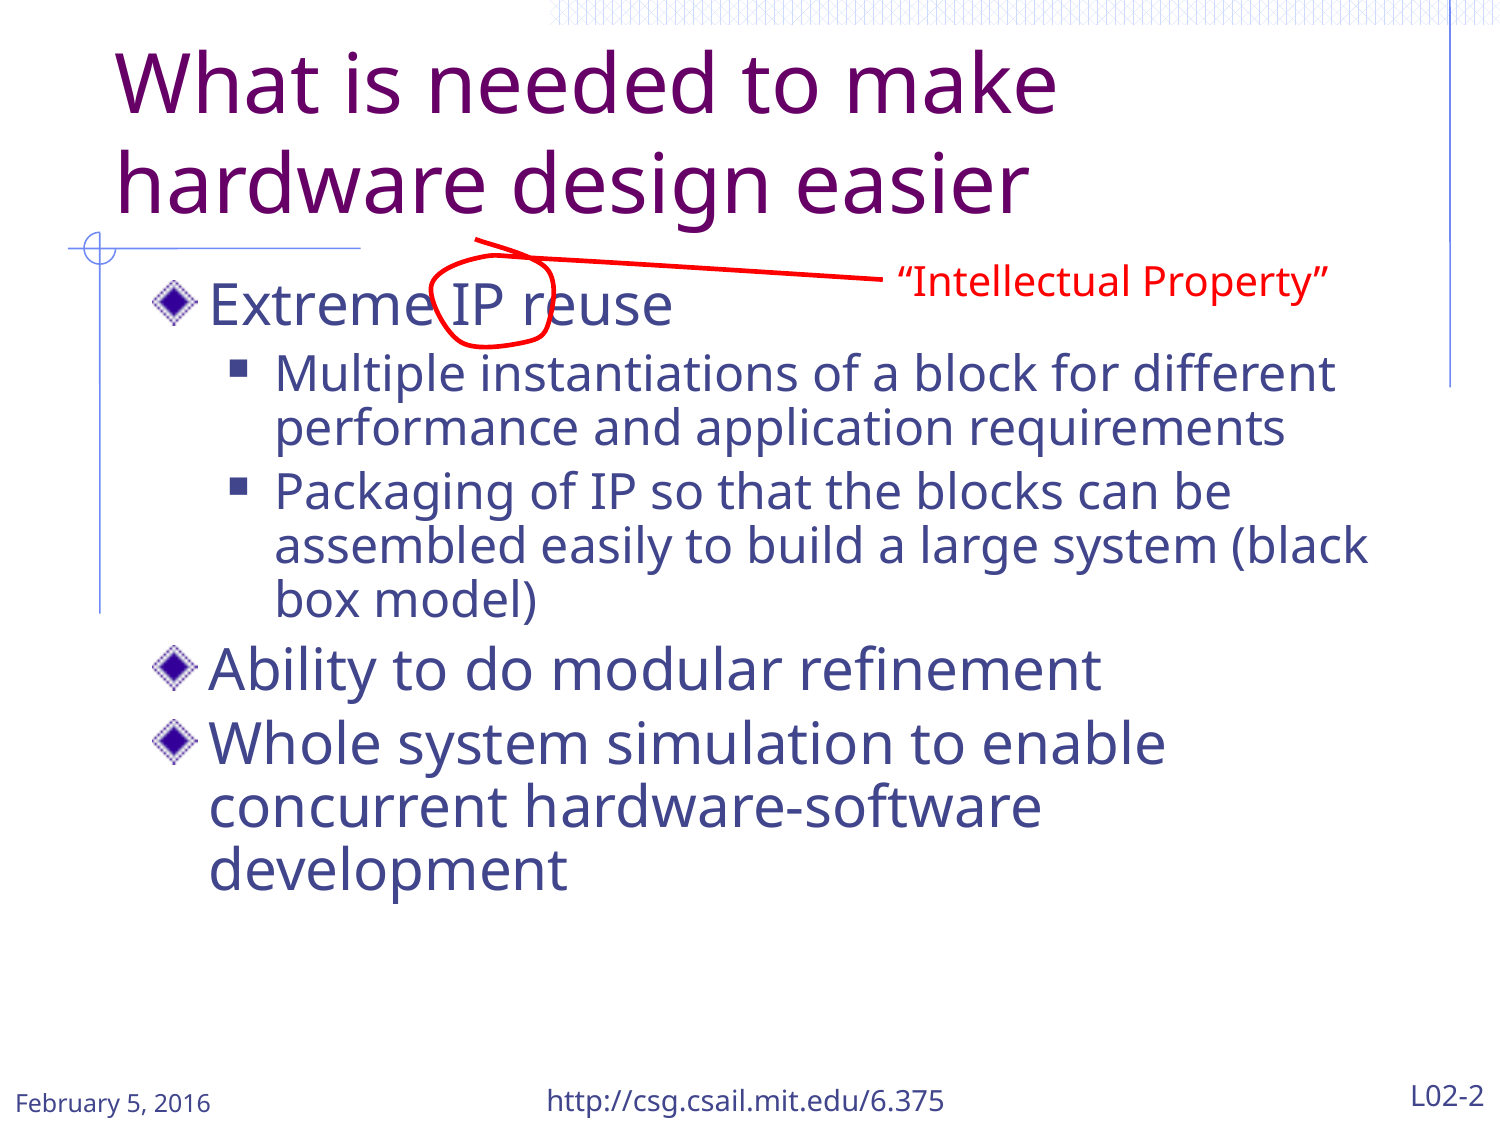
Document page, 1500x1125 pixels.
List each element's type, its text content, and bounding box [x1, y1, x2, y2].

list Extreme IP reuse Multiple instantiations of a block for different performance and application requirements Packaging of IP so that the blocks can be assembled easily to build a large system (black box model) Ability to do modular refinement Whole system simulation to enable concurrent hardware-software development [137, 267, 1413, 910]
slide_number L02-2 [1187, 1049, 1500, 1125]
title What is needed to make hardware design easier [99, 49, 1376, 238]
picture [152, 280, 198, 326]
picture [152, 719, 198, 765]
footer http://csg.csail.mit.edu/6.375 [508, 1049, 984, 1125]
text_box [428, 238, 1361, 352]
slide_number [0, 1049, 313, 1125]
picture [152, 645, 198, 691]
